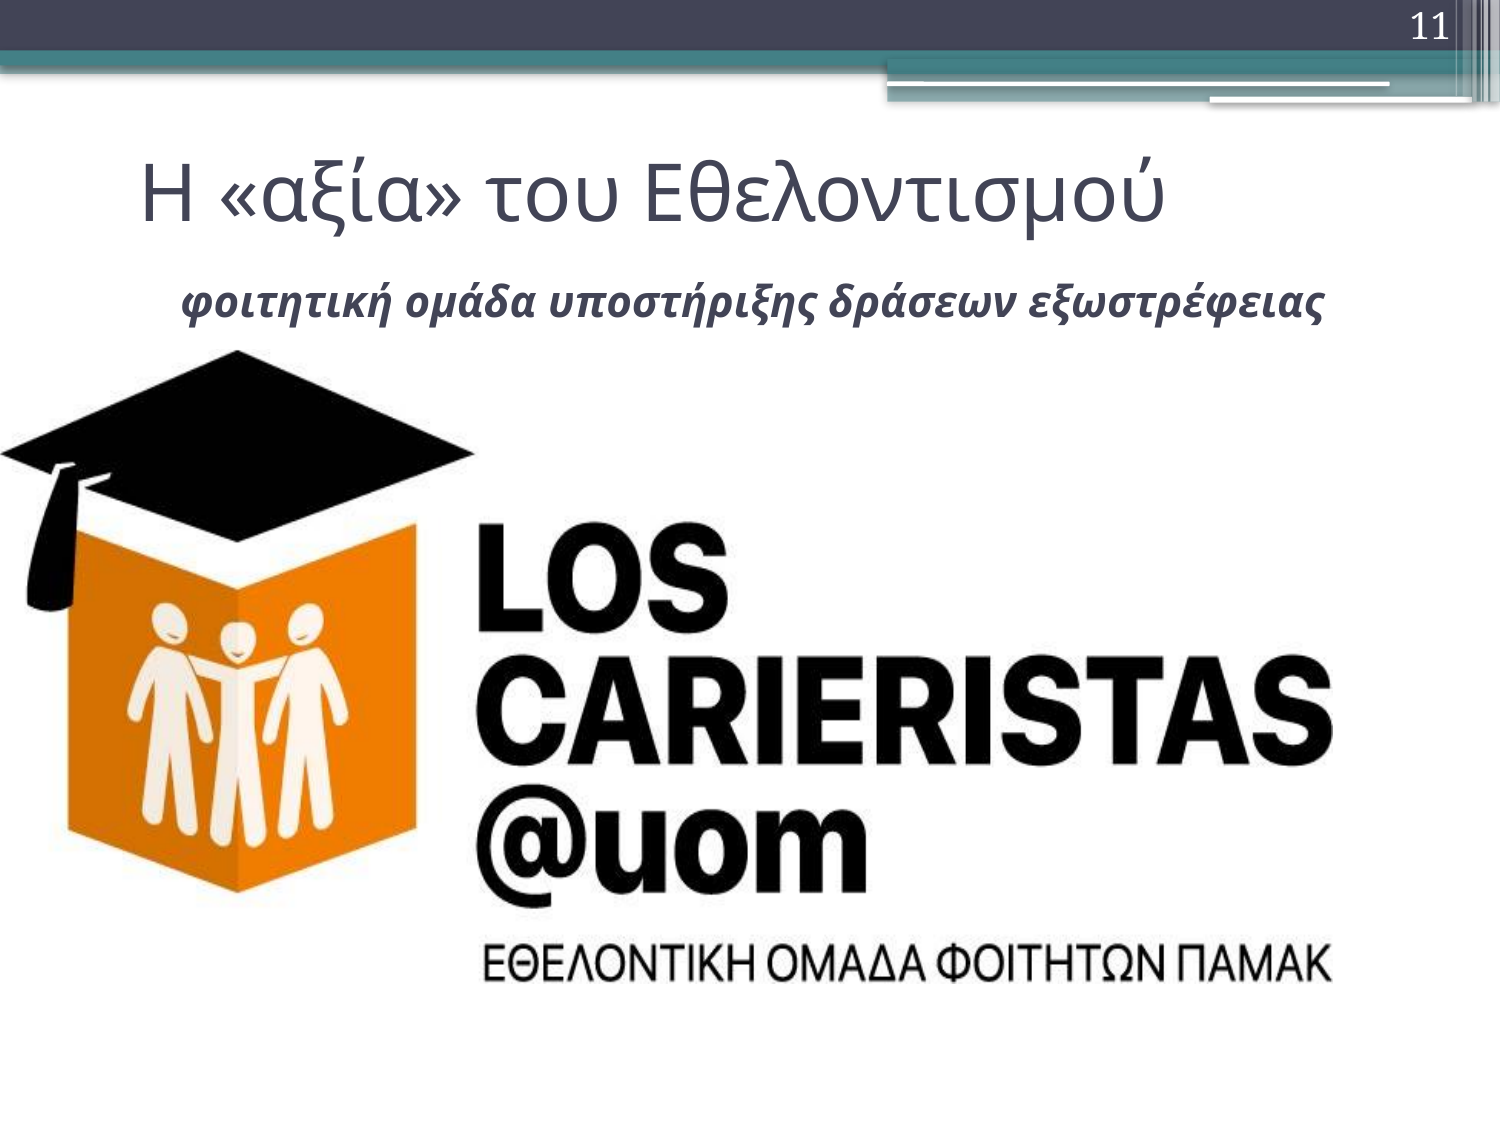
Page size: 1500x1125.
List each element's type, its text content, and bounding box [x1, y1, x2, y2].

title Η «αξία» του Εθελοντισμού φοιτητική ομάδα υποστήριξης δράσεων εξωστρέφειας [123, 125, 1341, 350]
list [0, 349, 1334, 984]
slide_number 11 [1341, 0, 1466, 61]
